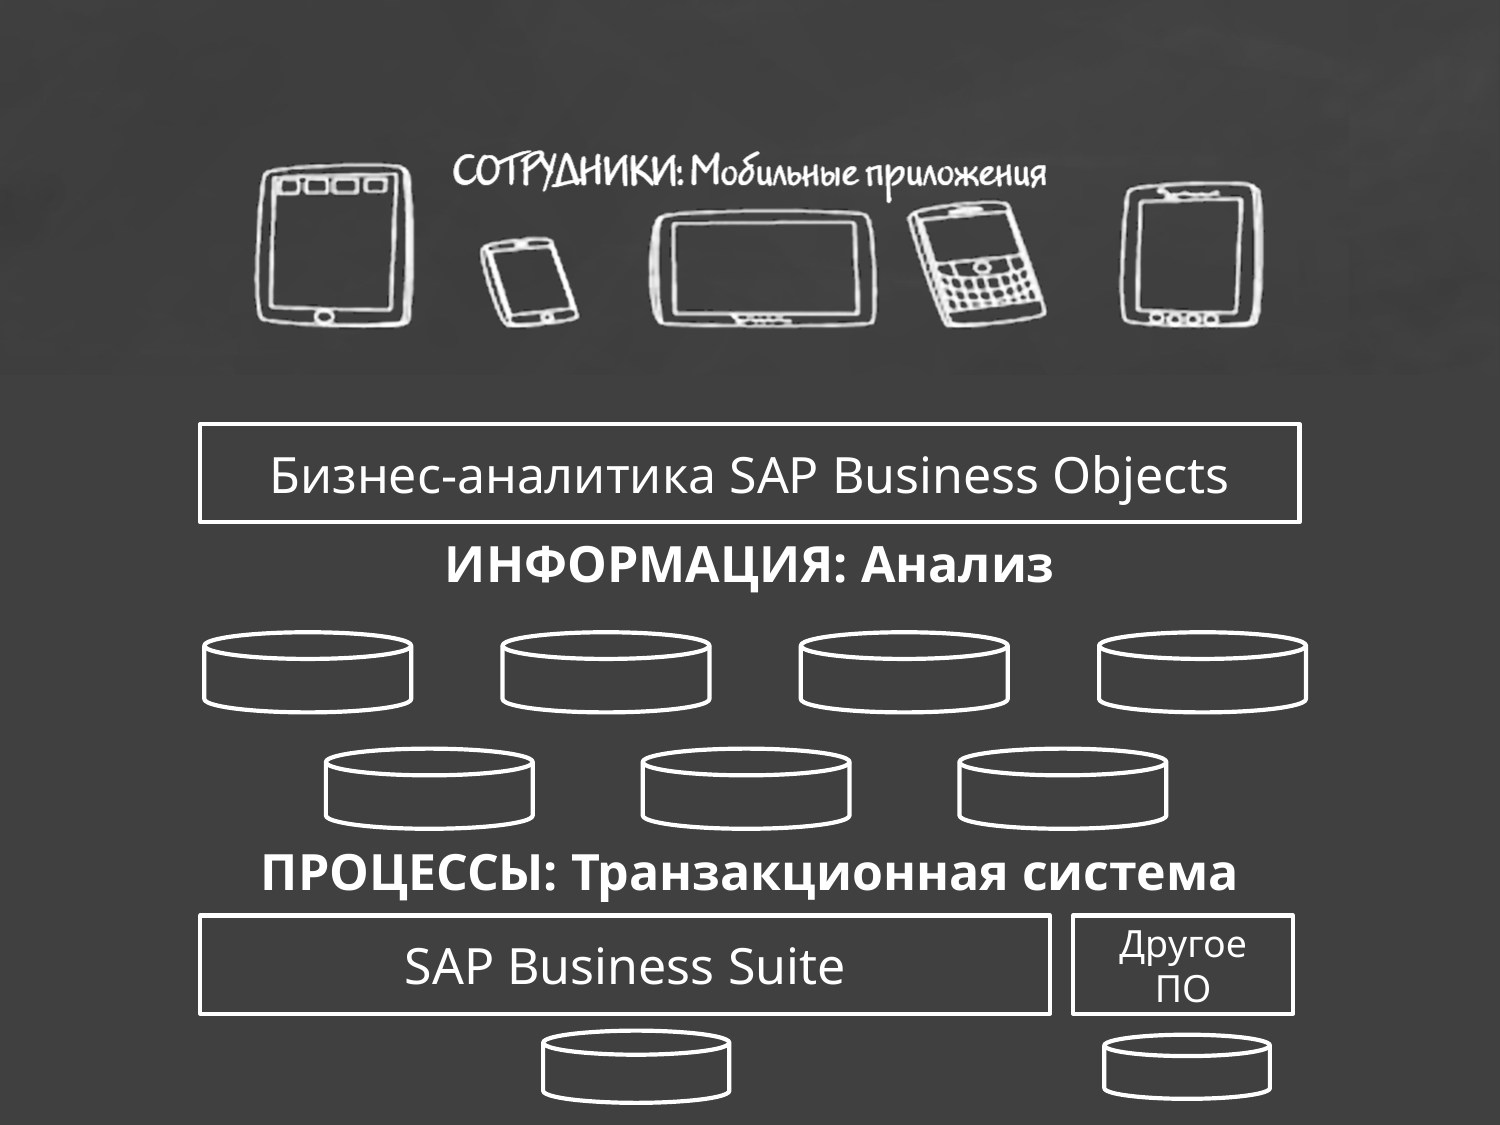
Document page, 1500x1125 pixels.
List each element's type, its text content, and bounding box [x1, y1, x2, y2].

picture [0, 0, 1500, 376]
text_box Другое ПО [1071, 913, 1295, 1016]
text_box Бизнес-аналитика SAP Business Objects [198, 422, 1302, 524]
text_box [1097, 630, 1309, 715]
text_box SAP Business Suite [198, 913, 1052, 1016]
text_box [1102, 1032, 1272, 1101]
text_box [957, 746, 1169, 831]
text_box [500, 630, 712, 715]
text_box [640, 746, 852, 831]
text_box ИНФОРМАЦИЯ: Анализ [193, 524, 1306, 600]
text_box [541, 1028, 732, 1105]
text_box ПРОЦЕССЫ: Транзакционная система [193, 832, 1306, 908]
text_box [202, 630, 414, 715]
text_box [798, 630, 1010, 715]
text_box [323, 746, 535, 831]
